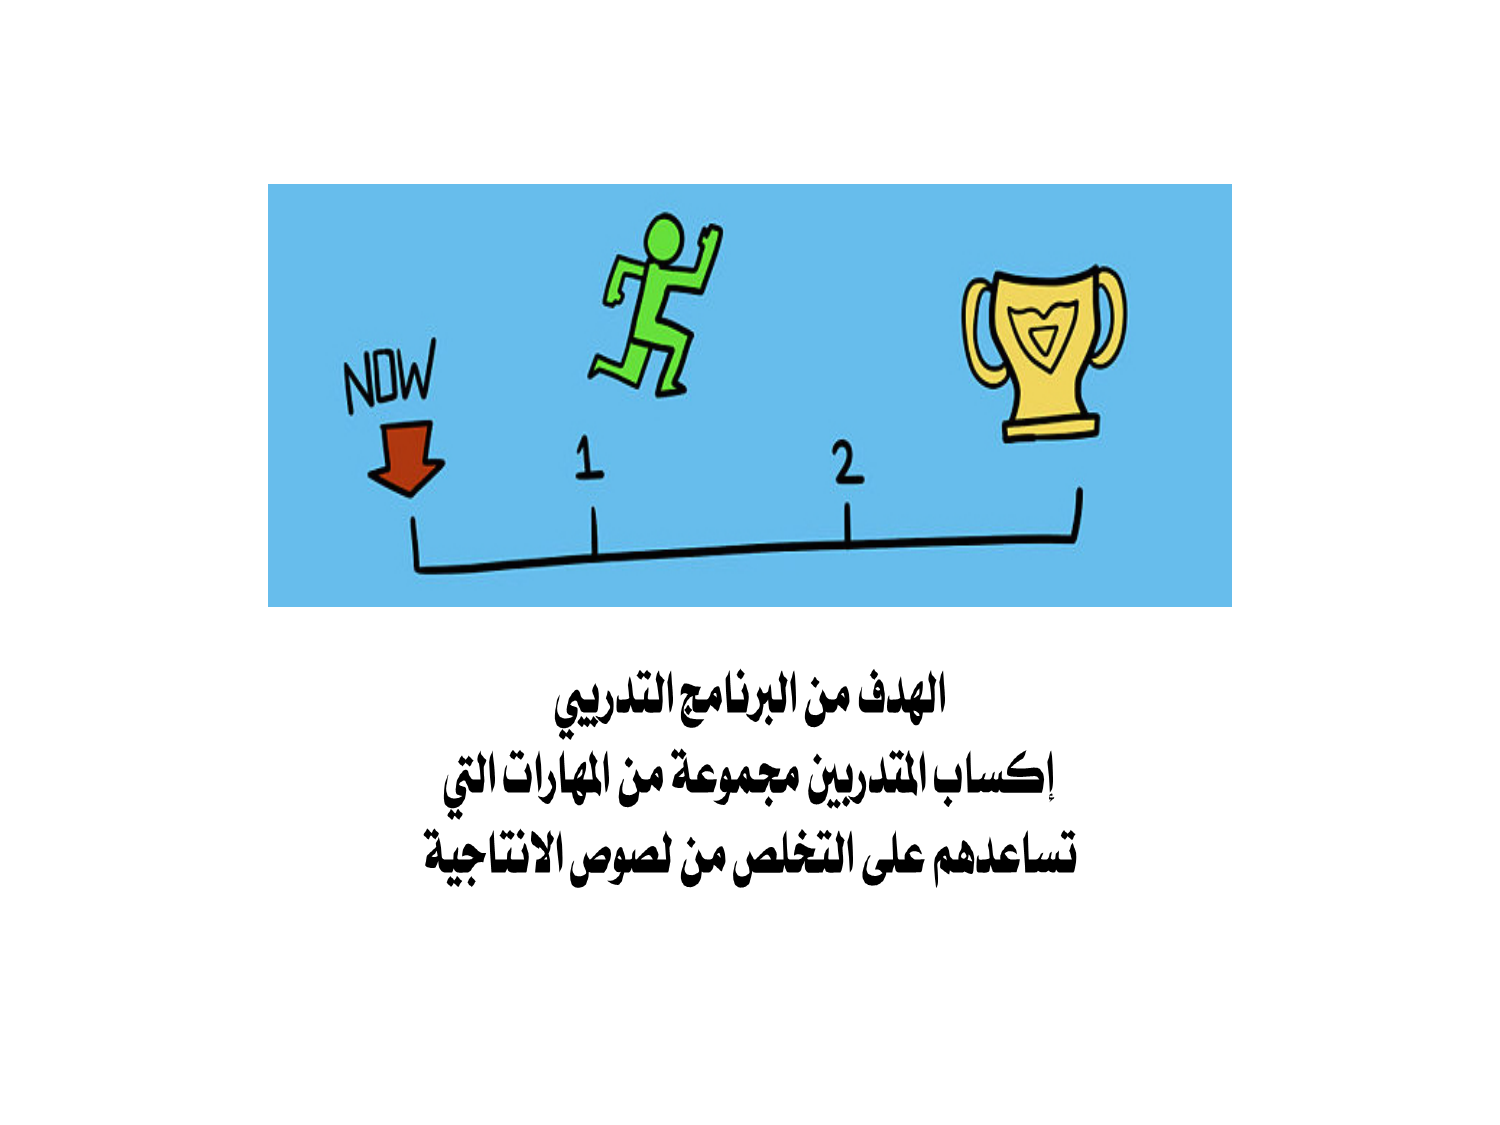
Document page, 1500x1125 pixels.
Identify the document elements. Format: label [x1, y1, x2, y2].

picture [393, 639, 1107, 941]
picture [267, 184, 1232, 607]
